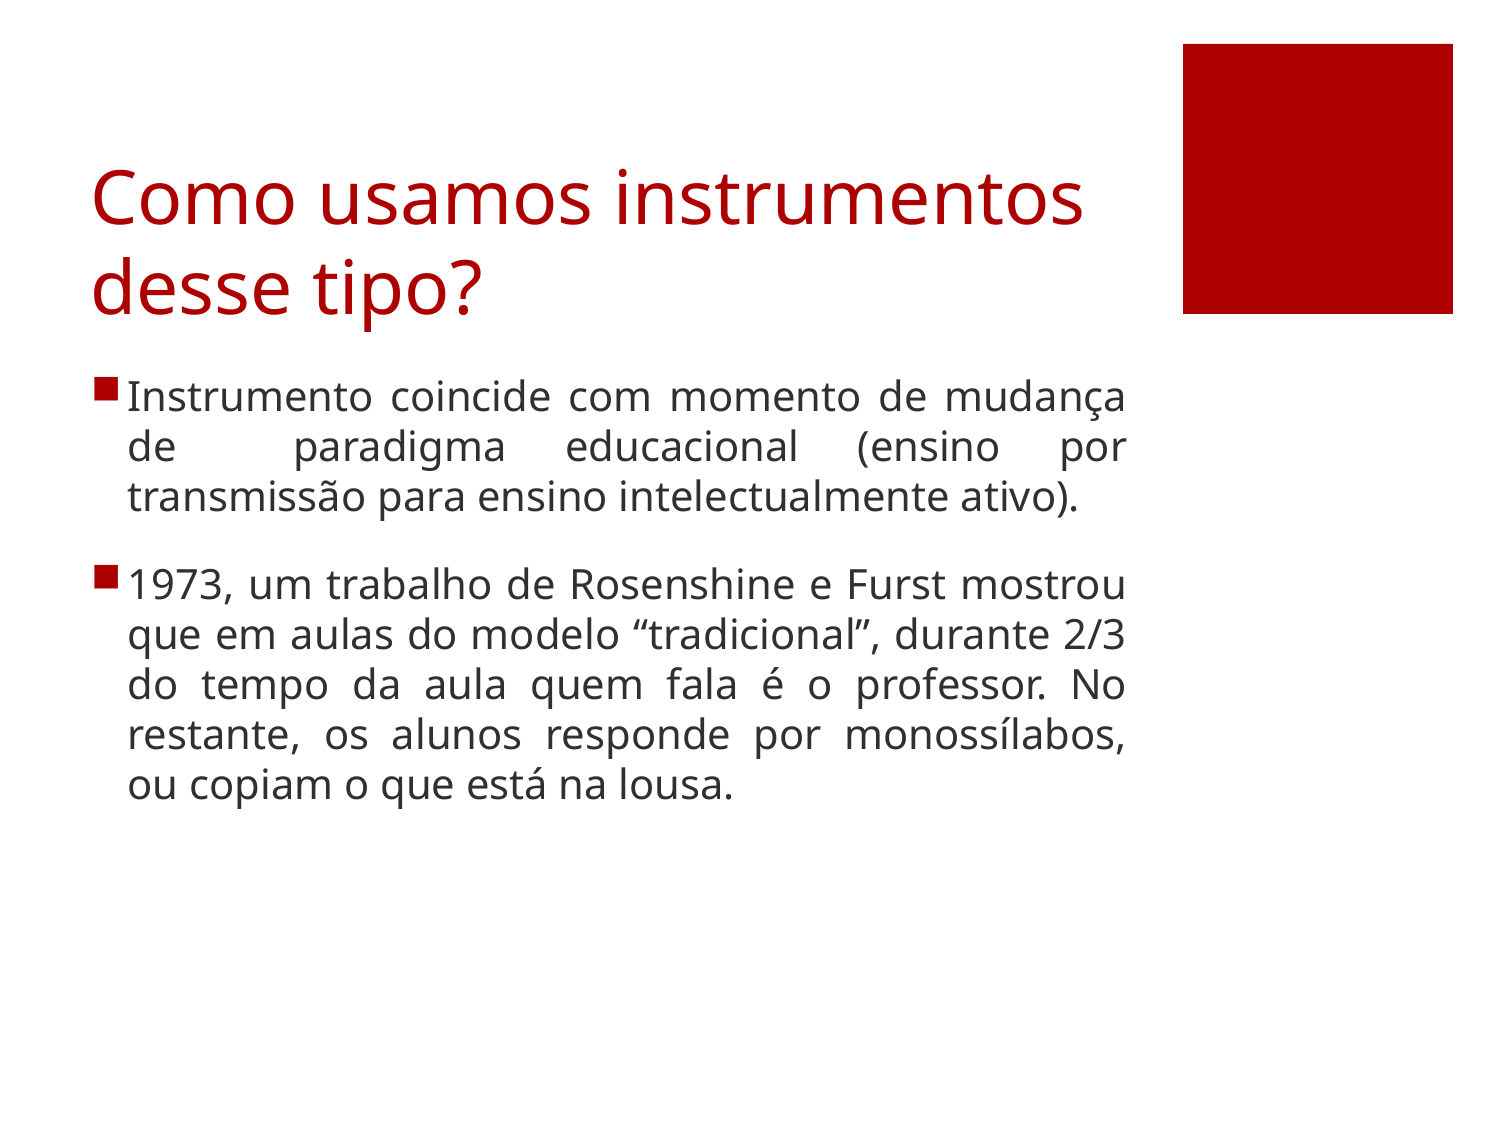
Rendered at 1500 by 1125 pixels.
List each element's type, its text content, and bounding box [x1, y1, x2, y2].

title Como usamos instrumentos desse tipo? [75, 149, 1143, 338]
list Instrumento coincide com momento de mudança de paradigma educacional (ensino por transmissão para ensino intelectualmente ativo). 1973, um trabalho de Rosenshine e Furst mostrou que em aulas do modelo “tradicional”, durante 2/3 do tempo da aula quem fala é o professor. No restante, os alunos responde por monossílabos, ou copiam o que está na lousa. [75, 362, 1143, 1005]
